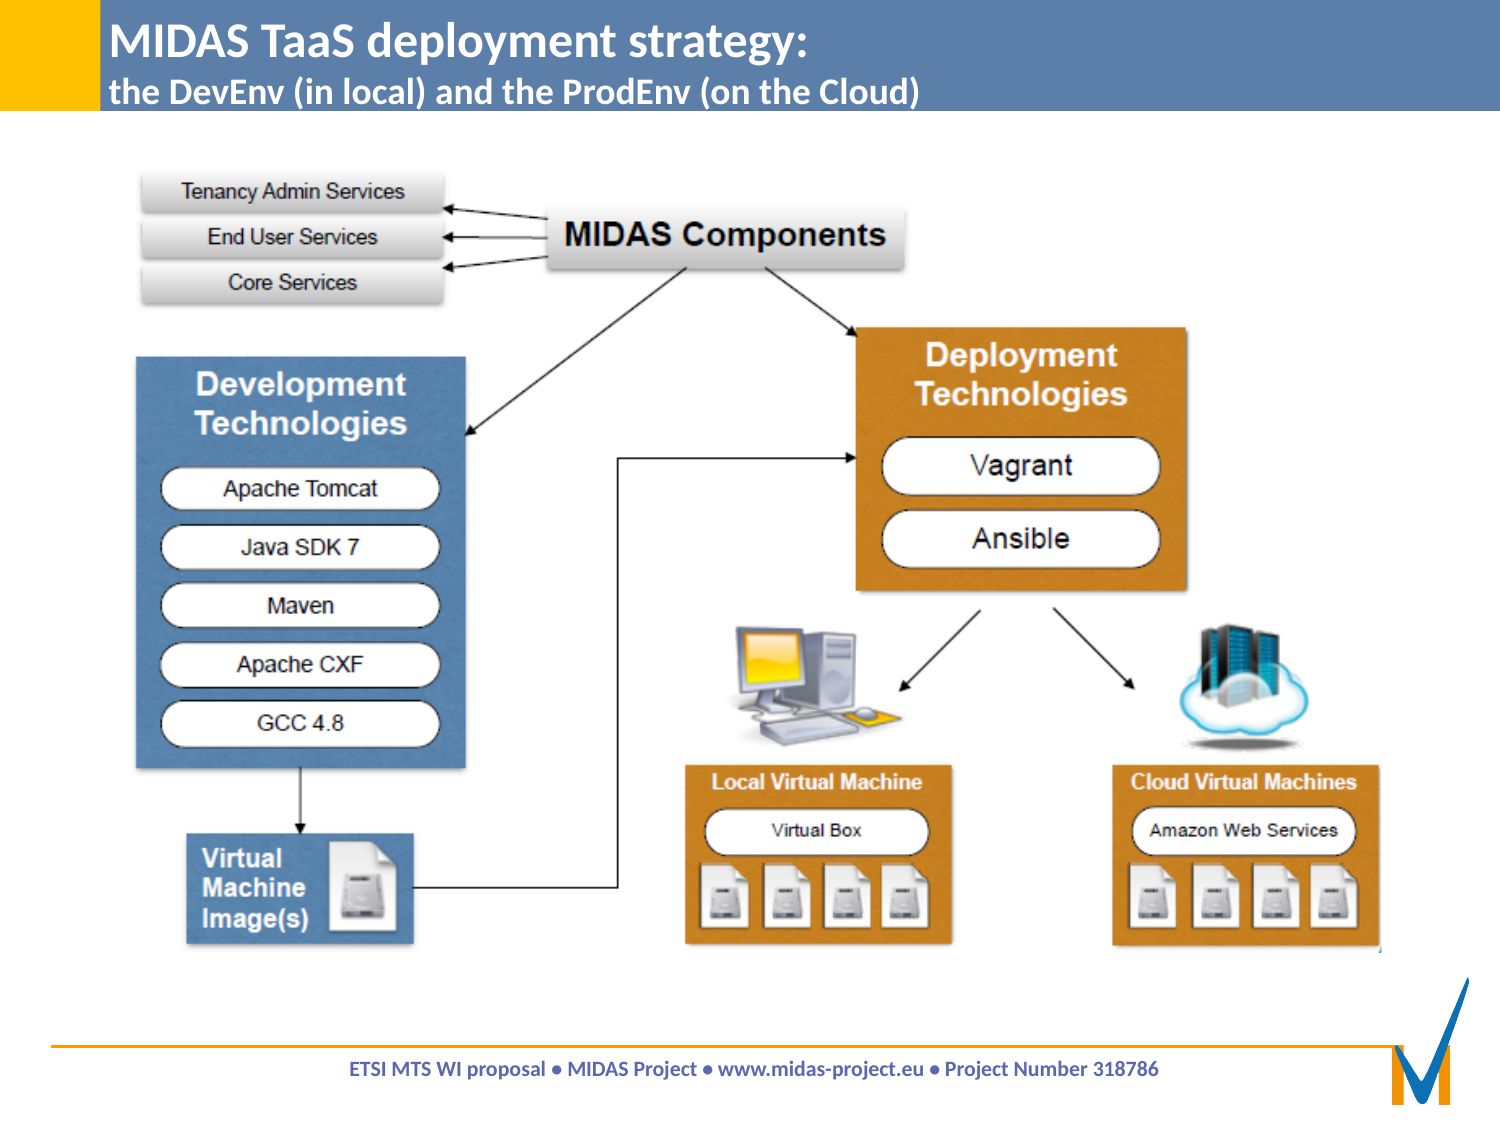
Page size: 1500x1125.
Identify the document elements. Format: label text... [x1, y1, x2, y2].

title MIDAS TaaS deployment strategy: the DevEnv (in local) and the ProdEnv (on the Cloud) [93, 0, 1500, 122]
picture [1392, 977, 1469, 1105]
picture [111, 160, 1382, 953]
